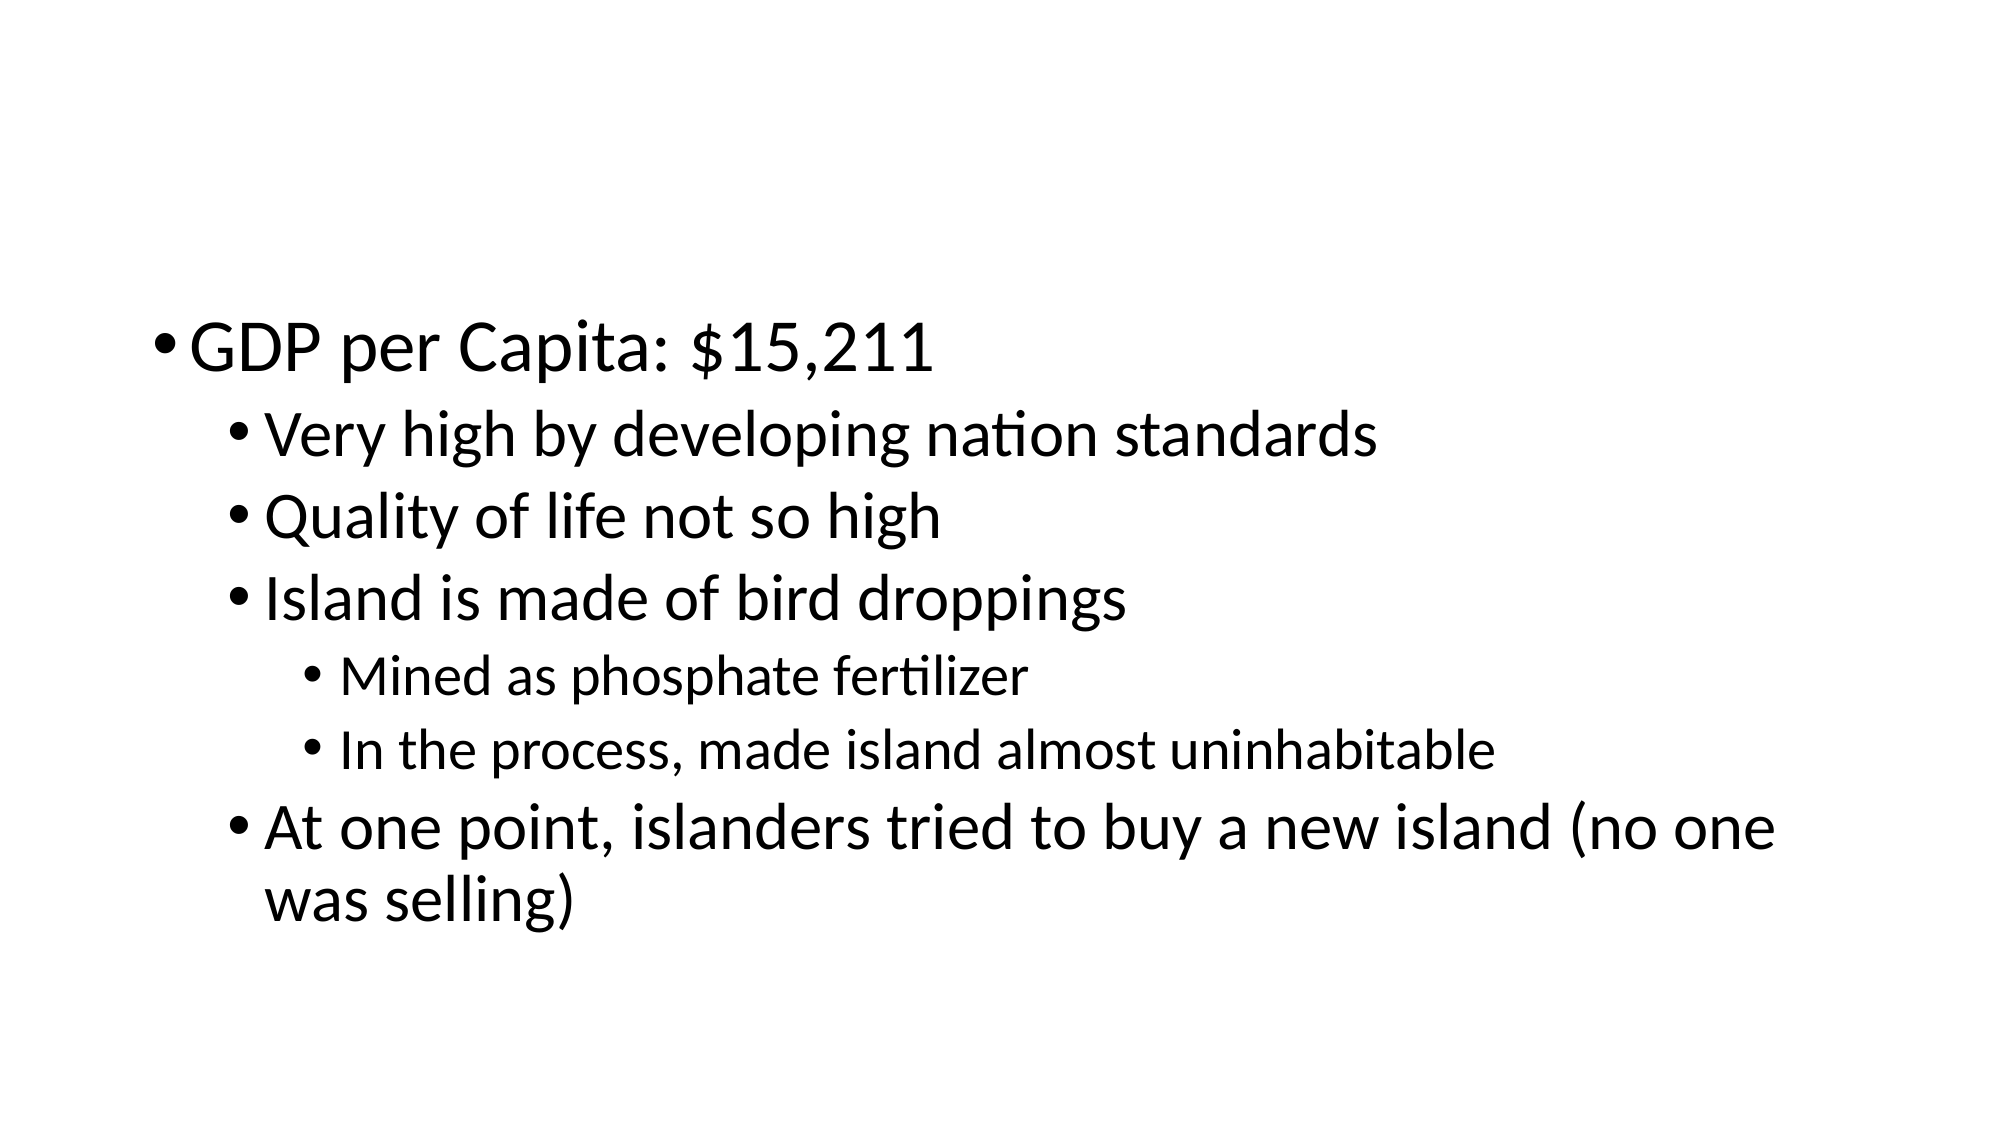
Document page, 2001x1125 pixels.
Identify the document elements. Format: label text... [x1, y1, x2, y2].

list GDP per Capita: $15,211 Very high by developing nation standards Quality of life not so high Island is made of bird droppings Mined as phosphate fertilizer In the process, made island almost uninhabitable At one point, islanders tried to buy a new island (no one was selling) [137, 299, 1863, 1014]
